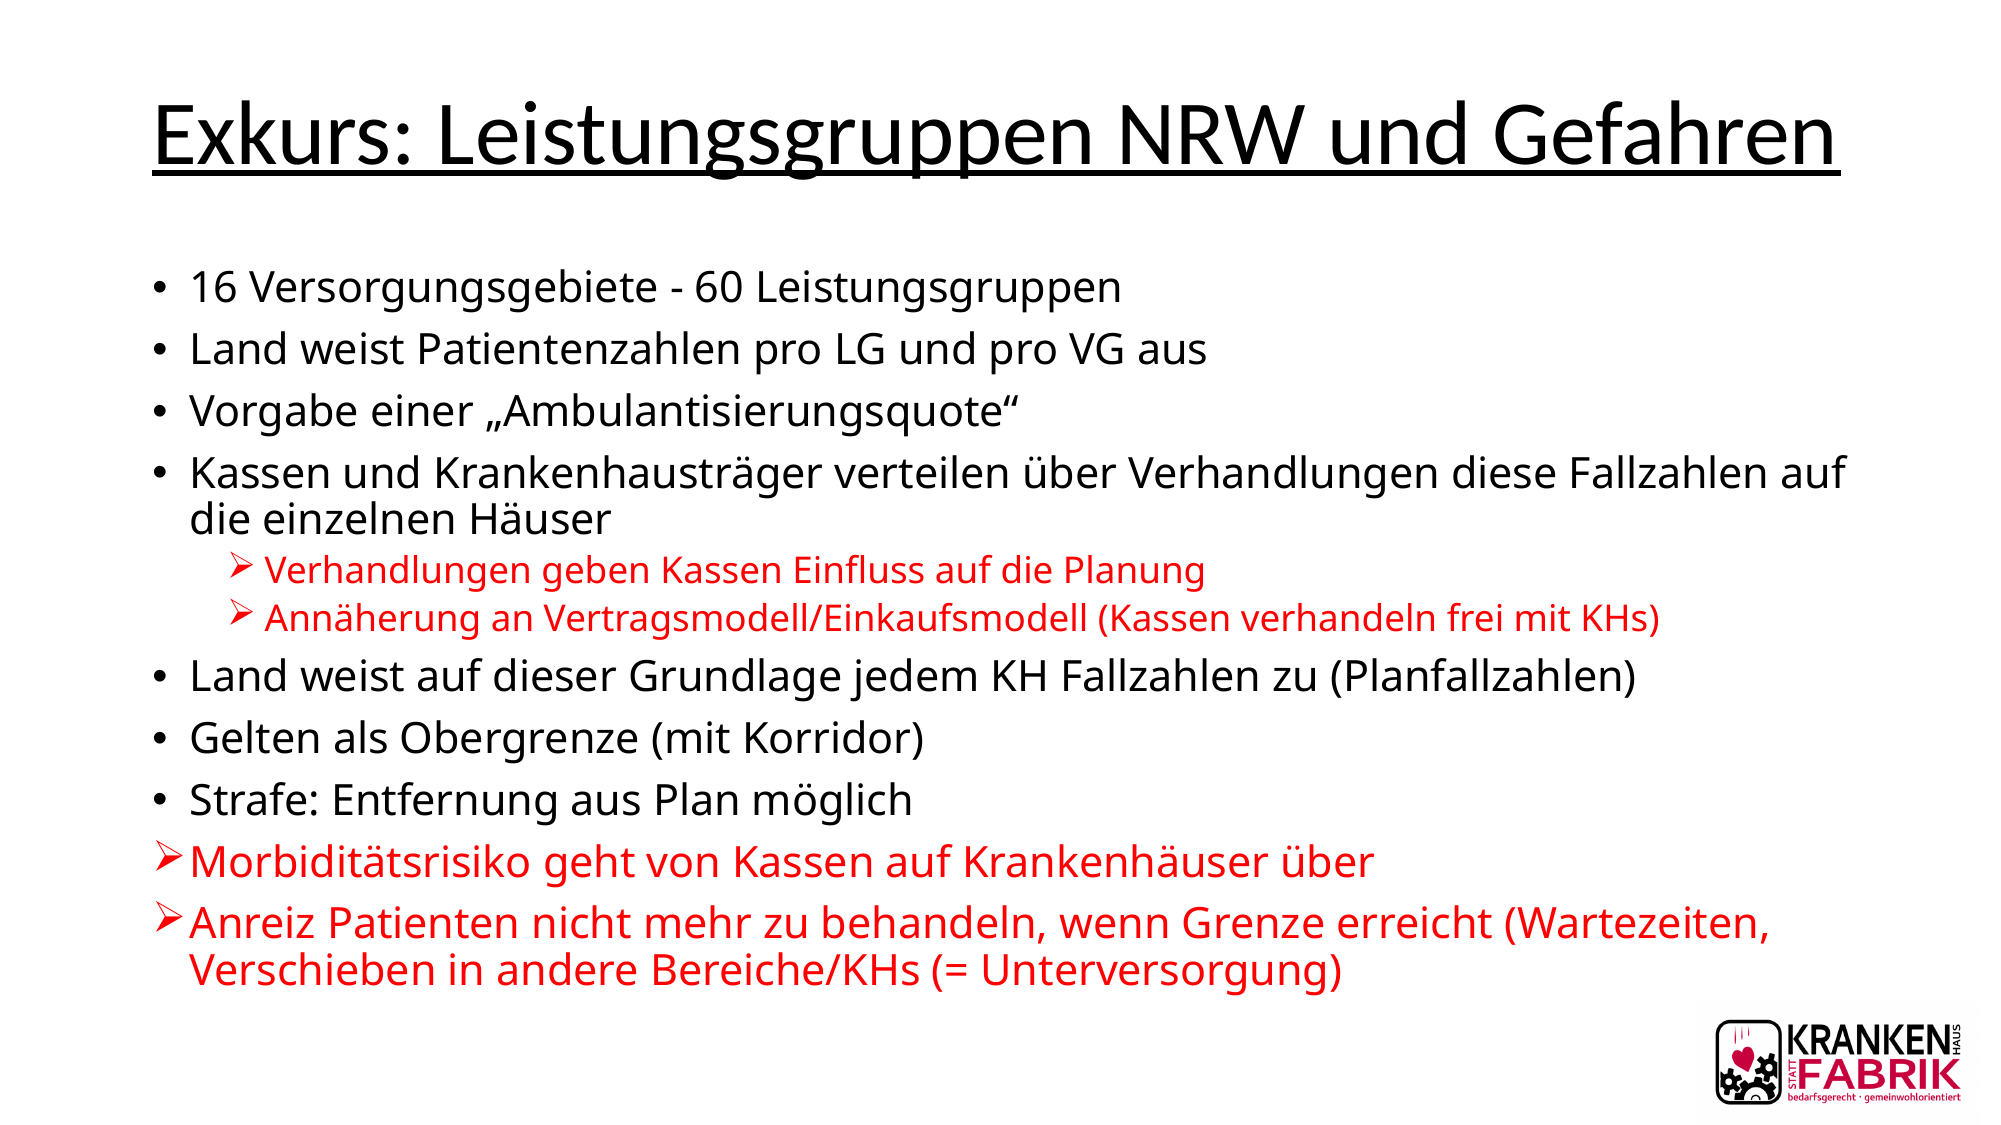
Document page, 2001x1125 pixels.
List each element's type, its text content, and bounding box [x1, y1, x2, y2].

list 16 Versorgungsgebiete - 60 Leistungsgruppen Land weist Patientenzahlen pro LG und pro VG aus Vorgabe einer „Ambulantisierungsquote“ Kassen und Krankenhausträger verteilen über Verhandlungen diese Fallzahlen auf die einzelnen Häuser Verhandlungen geben Kassen Einfluss auf die Planung Annäherung an Vertragsmodell/Einkaufsmodell (Kassen verhandeln frei mit KHs) Land weist auf dieser Grundlage jedem KH Fallzahlen zu (Planfallzahlen) Gelten als Obergrenze (mit Korridor) Strafe: Entfernung aus Plan möglich Morbiditätsrisiko geht von Kassen auf Krankenhäuser über Anreiz Patienten nicht mehr zu behandeln, wenn Grenze erreicht (Wartezeiten, Verschieben in andere Bereiche/KHs (= Unterversorgung) [137, 258, 1863, 1009]
title Exkurs: Leistungsgruppen NRW und Gefahren [137, 25, 1863, 244]
picture [1695, 999, 1981, 1125]
